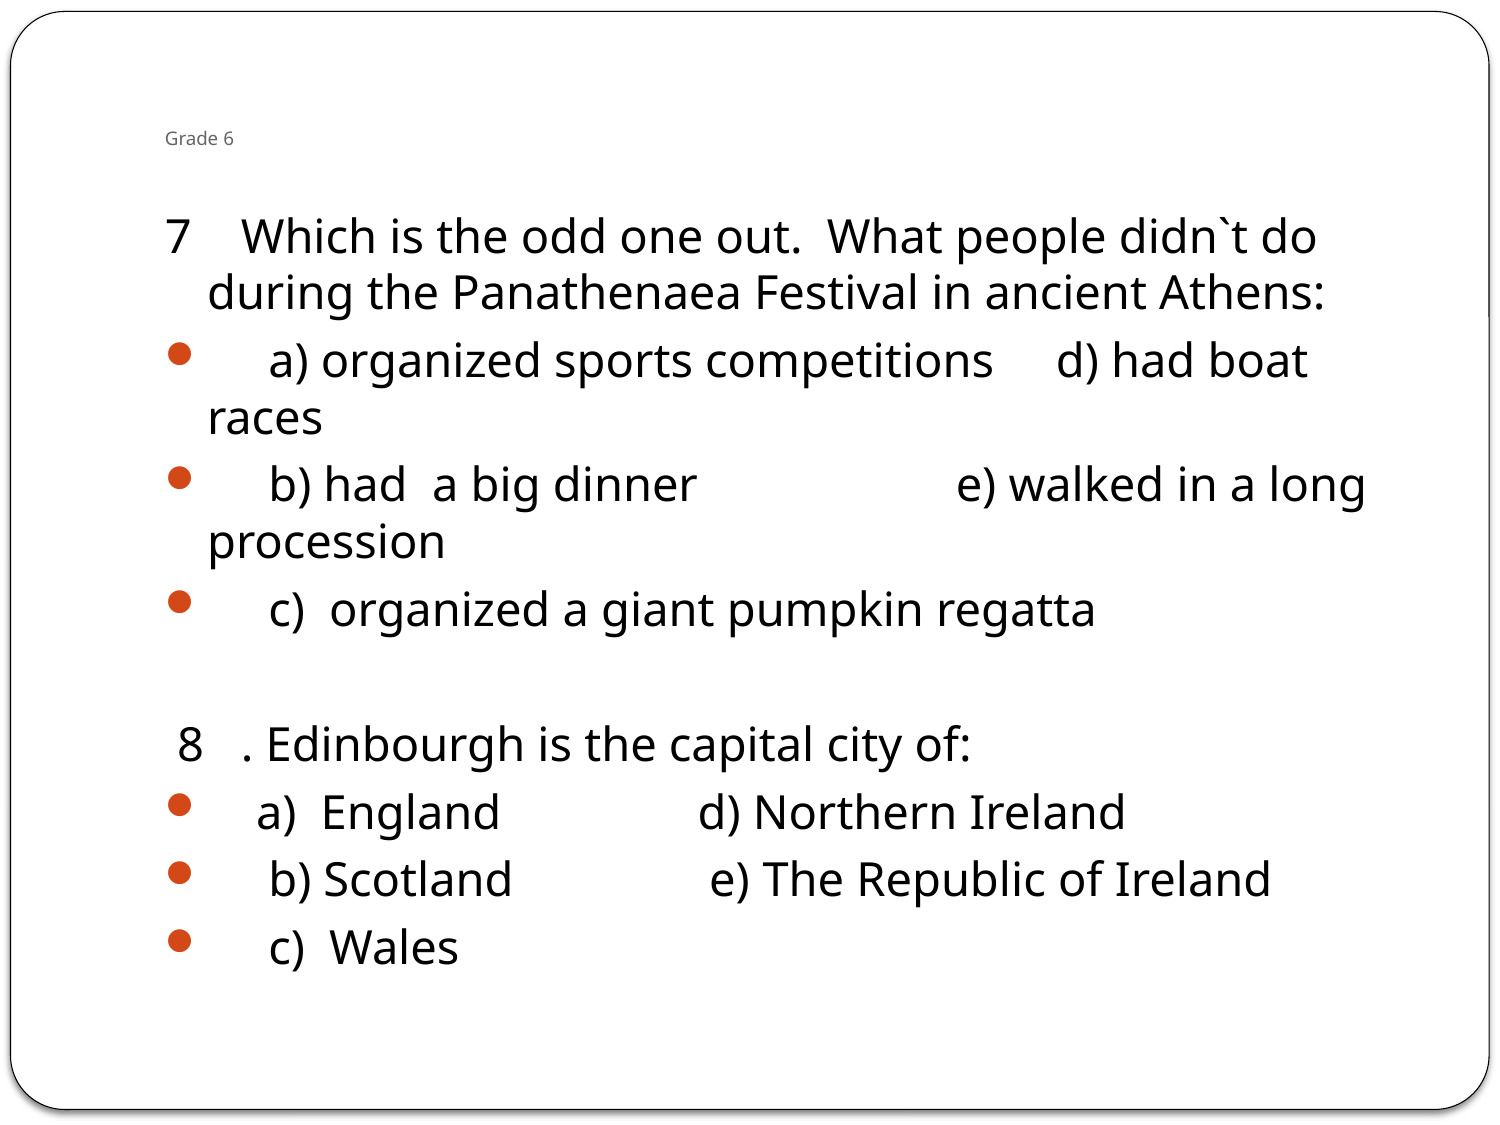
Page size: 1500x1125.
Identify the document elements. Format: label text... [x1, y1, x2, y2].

title Grade 6 [150, 45, 1425, 164]
list 7 Which is the odd one out. What people didn`t do during the Panathenaea Festival in ancient Athens: a) organized sports competitions d) had boat races b) had a big dinner e) walked in a long procession c) organized a giant pumpkin regatta 8 . Edinbourgh is the capital city of: a) England d) Northern Ireland b) Scotland e) The Republic of Ireland c) Wales [150, 199, 1425, 988]
